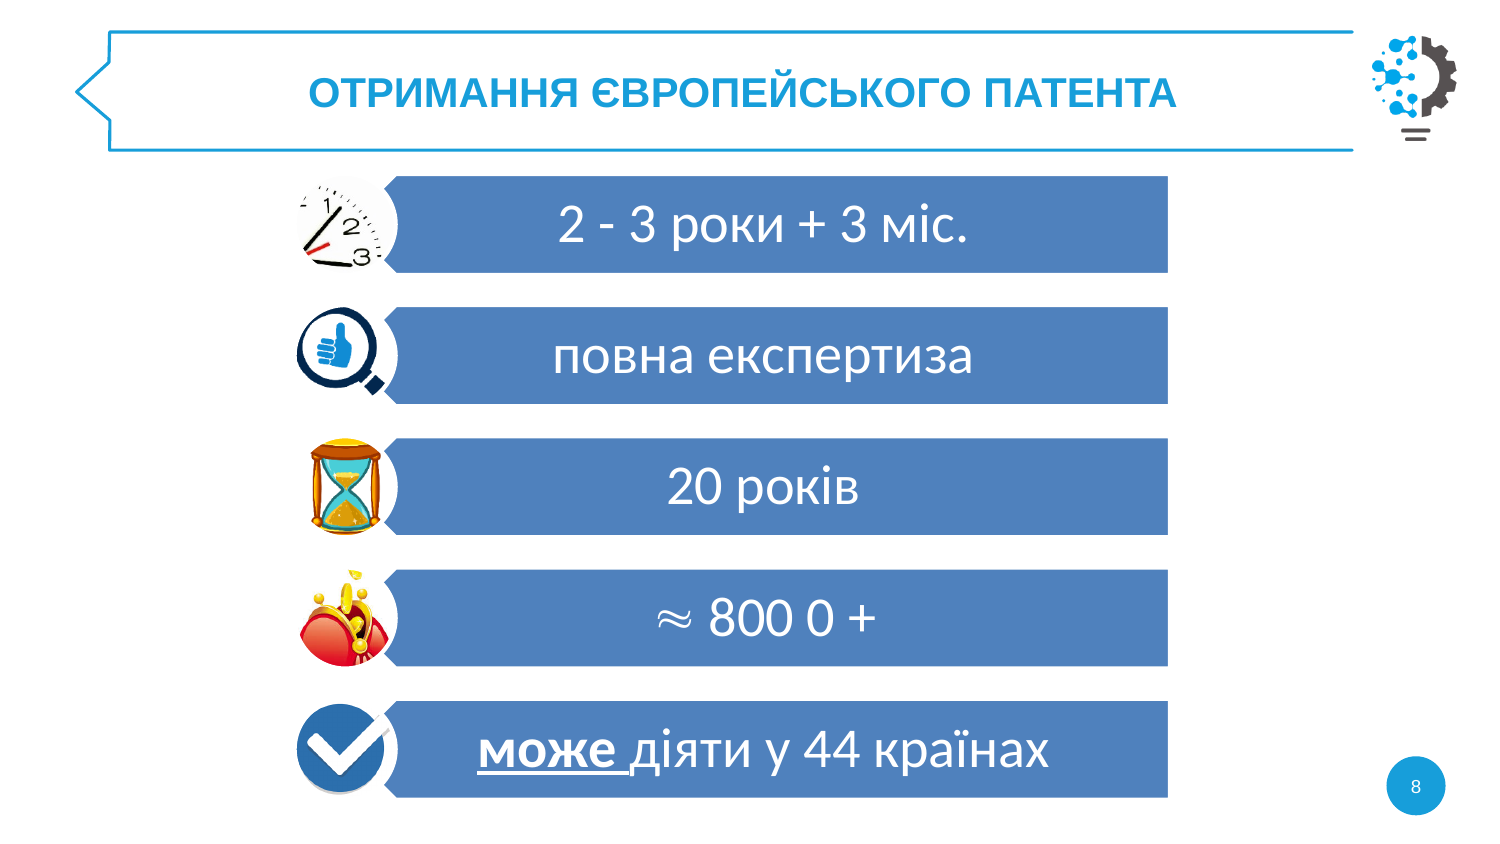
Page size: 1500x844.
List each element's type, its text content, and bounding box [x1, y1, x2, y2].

picture [1372, 34, 1460, 141]
text_box [123, 31, 1258, 150]
text_box ОТРИМАННЯ ЄВРОПЕЙСЬКОГО ПАТЕНТА [74, 29, 1355, 153]
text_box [111, 173, 1353, 801]
